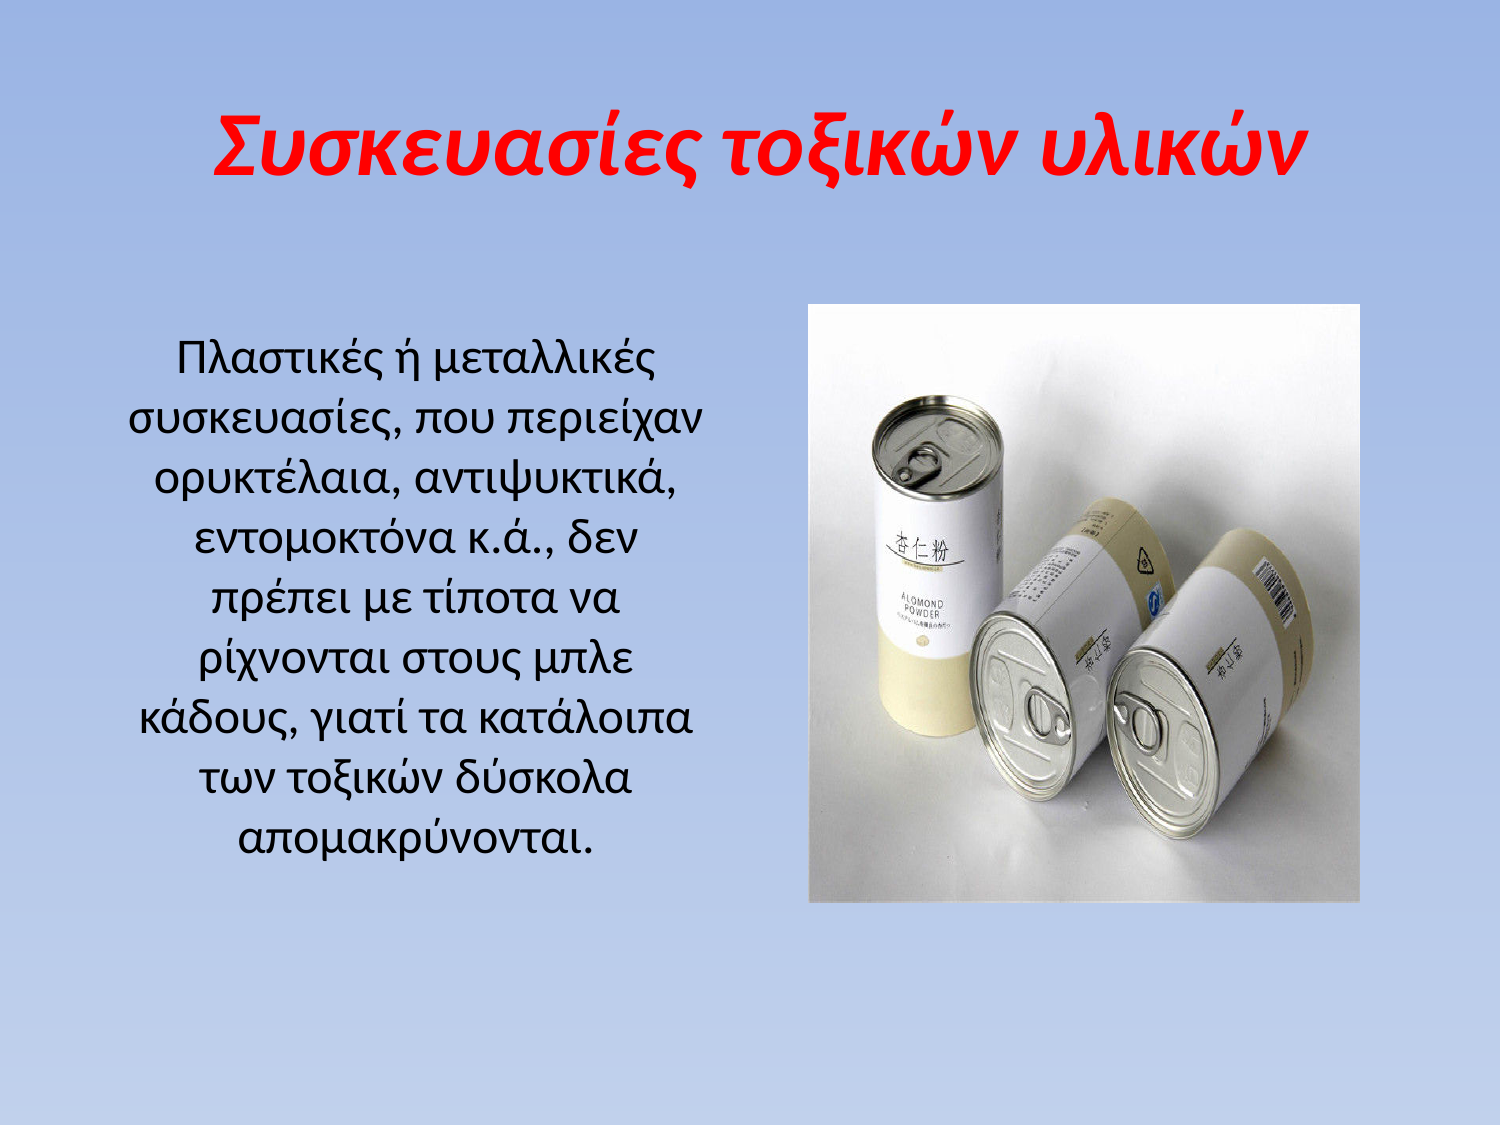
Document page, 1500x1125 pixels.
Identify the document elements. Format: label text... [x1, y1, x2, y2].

picture [808, 304, 1360, 903]
text_box Πλαστικές ή μεταλλικές συσκευασίες, που περιείχαν ορυκτέλαια, αντιψυκτικά, εντομοκτόνα κ.ά., δεν πρέπει με τίποτα να ρίχνονται στους μπλε κάδους, γιατί τα κατάλοιπα των τοξικών δύσκολα απομακρύνονται. [105, 316, 727, 917]
title Συσκευασίες τοξικών υλικών [75, 45, 1425, 233]
